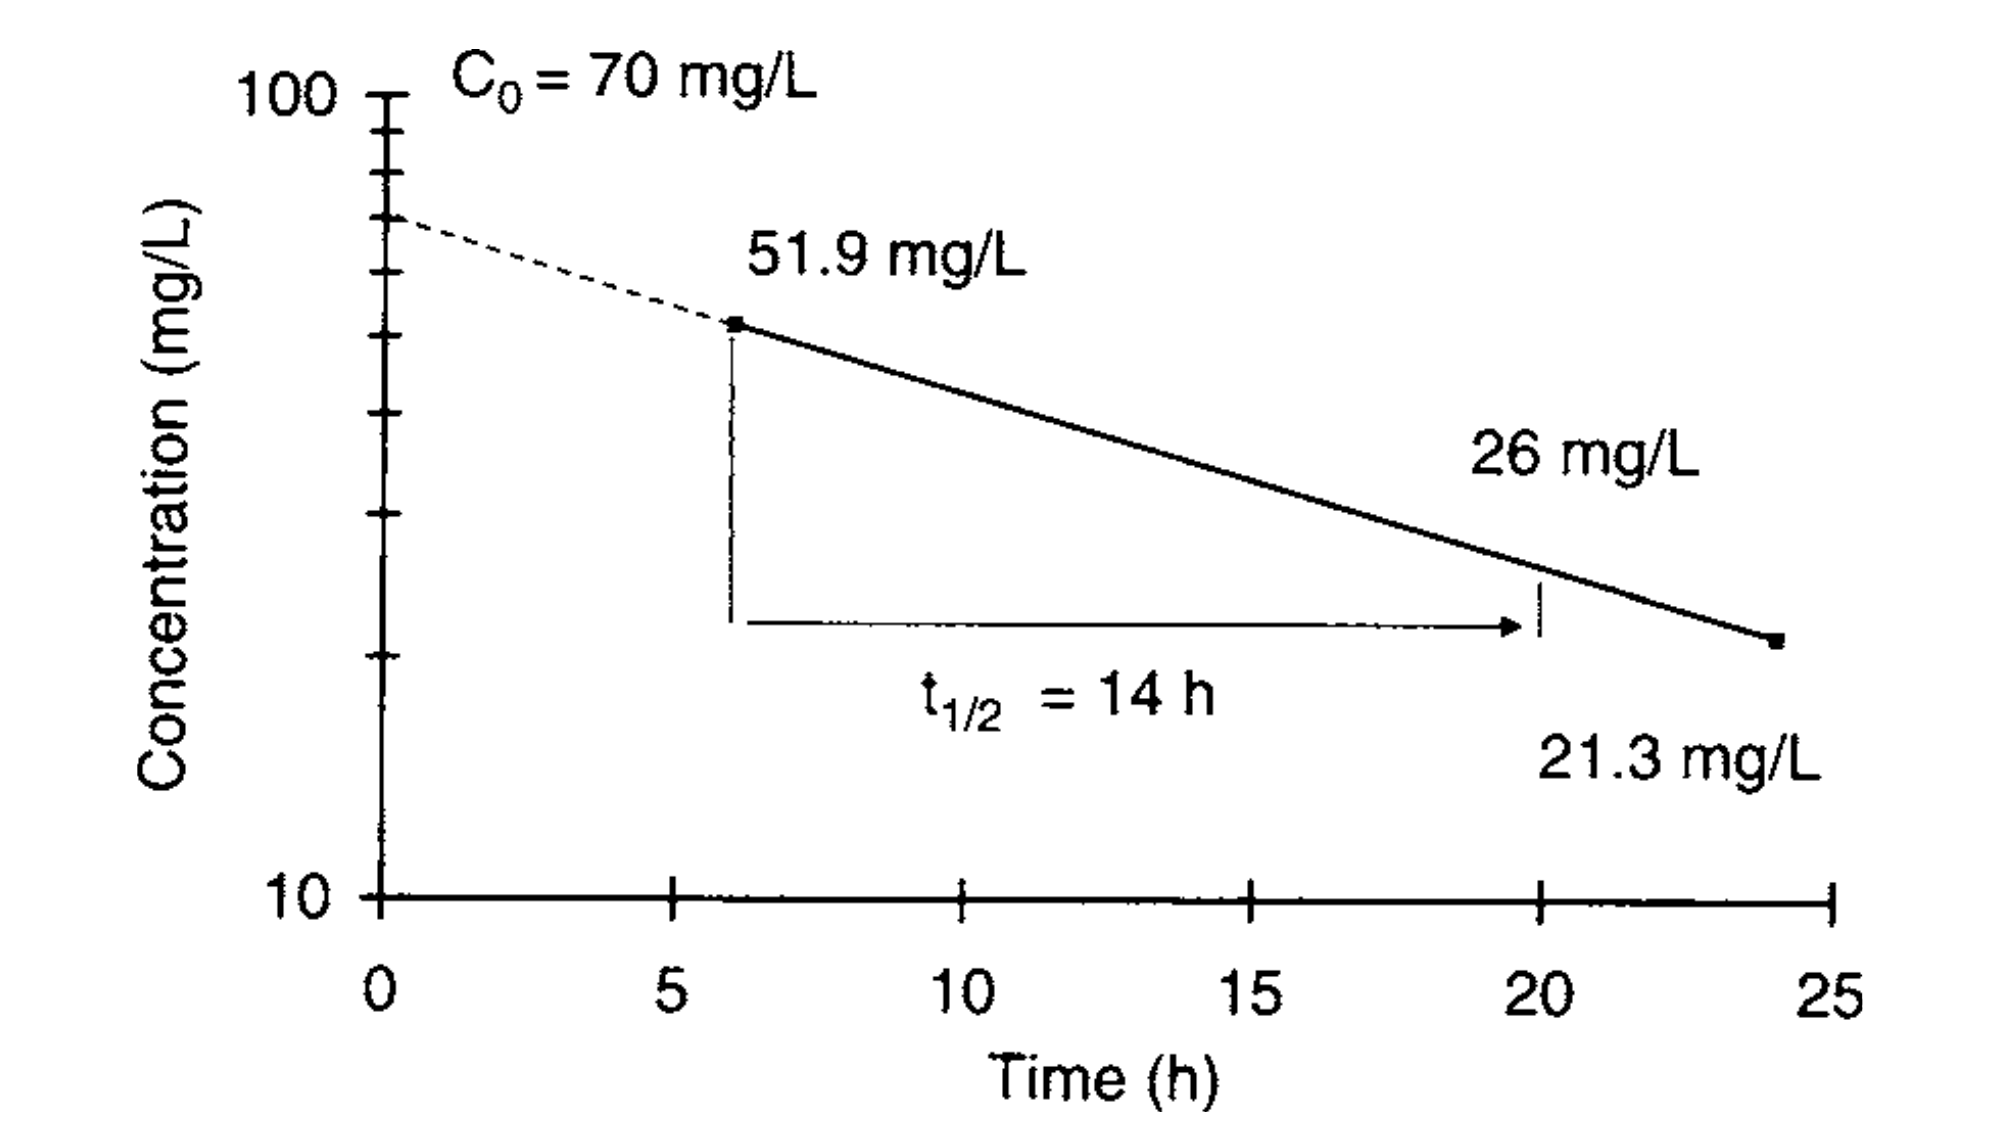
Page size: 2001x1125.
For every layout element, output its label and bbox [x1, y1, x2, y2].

picture [137, 49, 1863, 1112]
